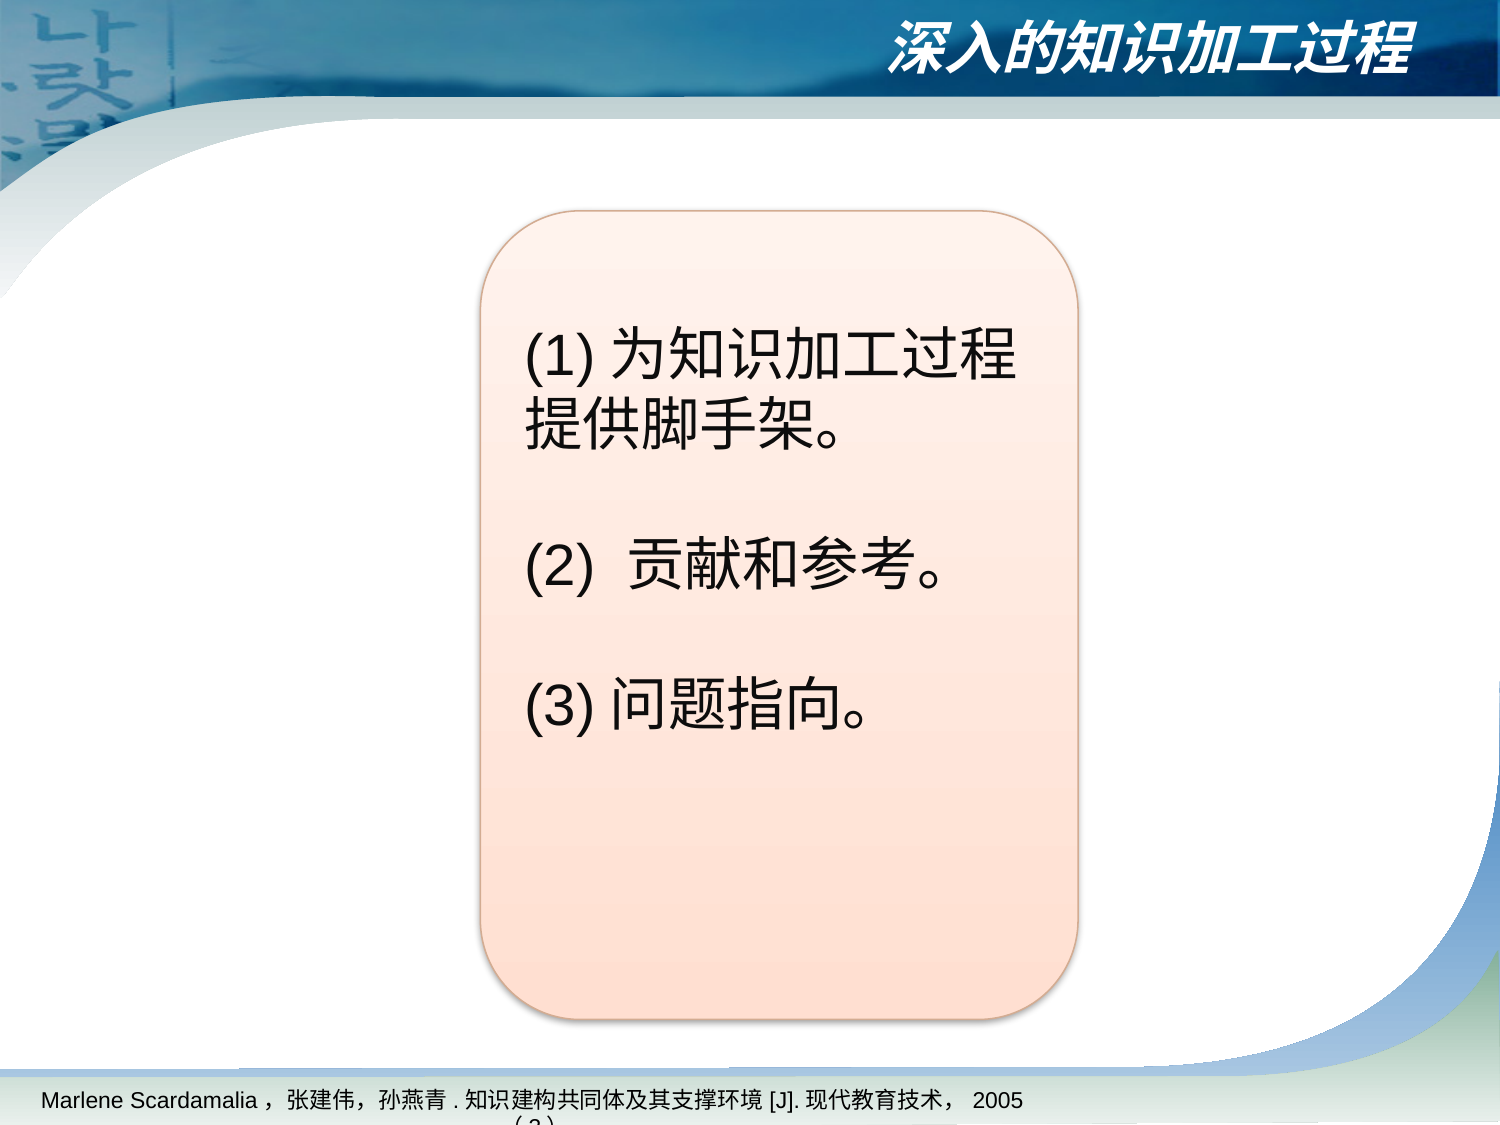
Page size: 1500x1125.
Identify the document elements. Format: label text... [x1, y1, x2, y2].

title 深入的知识加工过程 [224, 0, 1438, 93]
text_box Marlene Scardamalia，张建伟，孙燕青.知识建构共同体及其支撑环境[J].现代教育技术，2005（3） [8, 1078, 1062, 1125]
picture [513, 0, 1500, 97]
picture [0, 0, 333, 192]
text_box (1)为知识加工过程提供脚手架。 (2) 贡献和参考。 (3)问题指向。 [479, 210, 1079, 1021]
picture [500, 93, 511, 97]
picture [375, 93, 474, 97]
